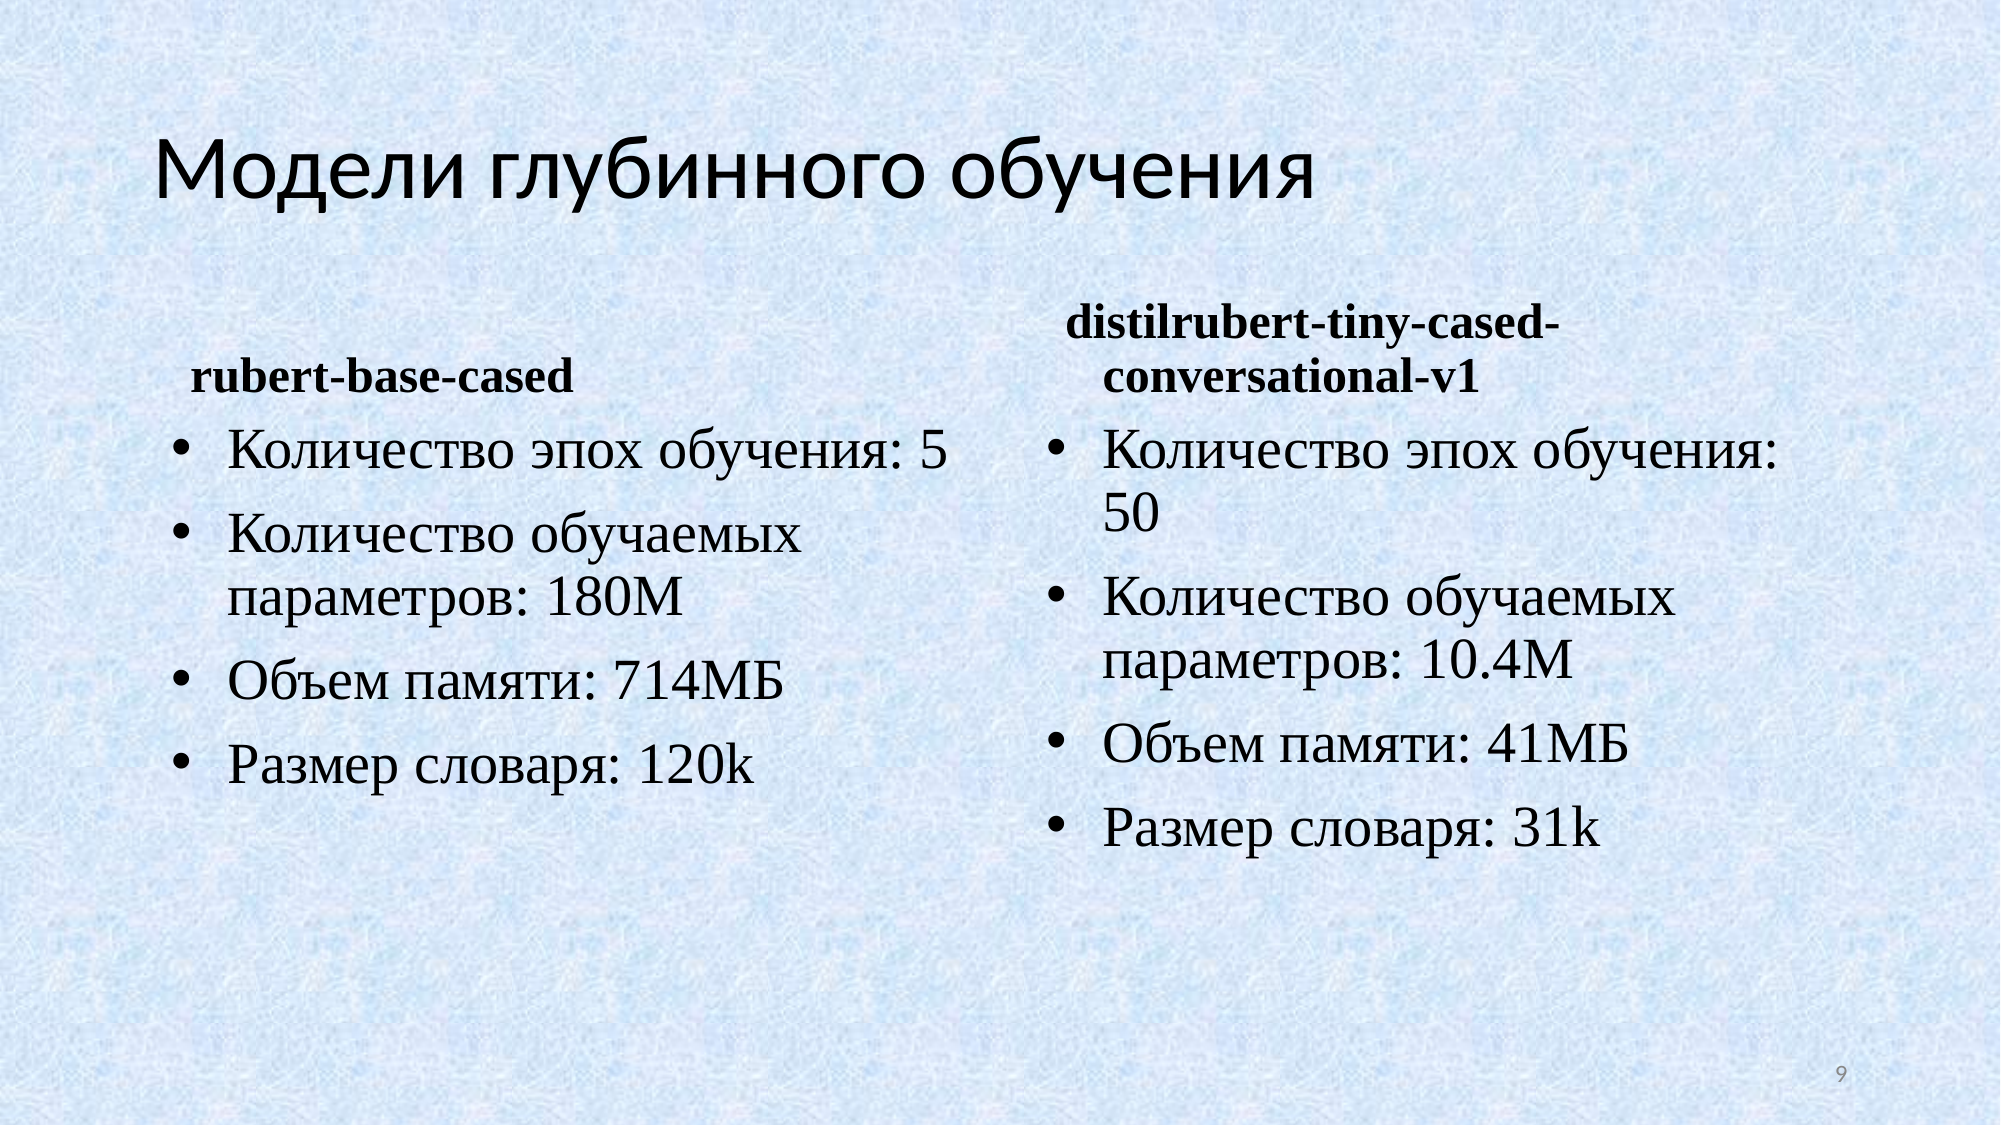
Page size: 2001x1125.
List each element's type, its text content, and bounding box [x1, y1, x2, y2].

title Модели глубинного обучения [137, 59, 1863, 278]
list rubert-base-cased [137, 275, 984, 410]
list Количество эпох обучения: 5 Количество обучаемых параметров: 180M Объем памяти: 714МБ Размер словаря: 120k [137, 410, 984, 1016]
picture [0, 0, 2001, 1125]
slide_number 9 [1412, 1042, 1863, 1103]
list Количество эпох обучения: 50 Количество обучаемых параметров: 10.4M Объем памяти: 41МБ Размер словаря: 31k [1012, 410, 1863, 1016]
list distilrubert-tiny-cased-conversational-v1 [1012, 275, 1863, 410]
